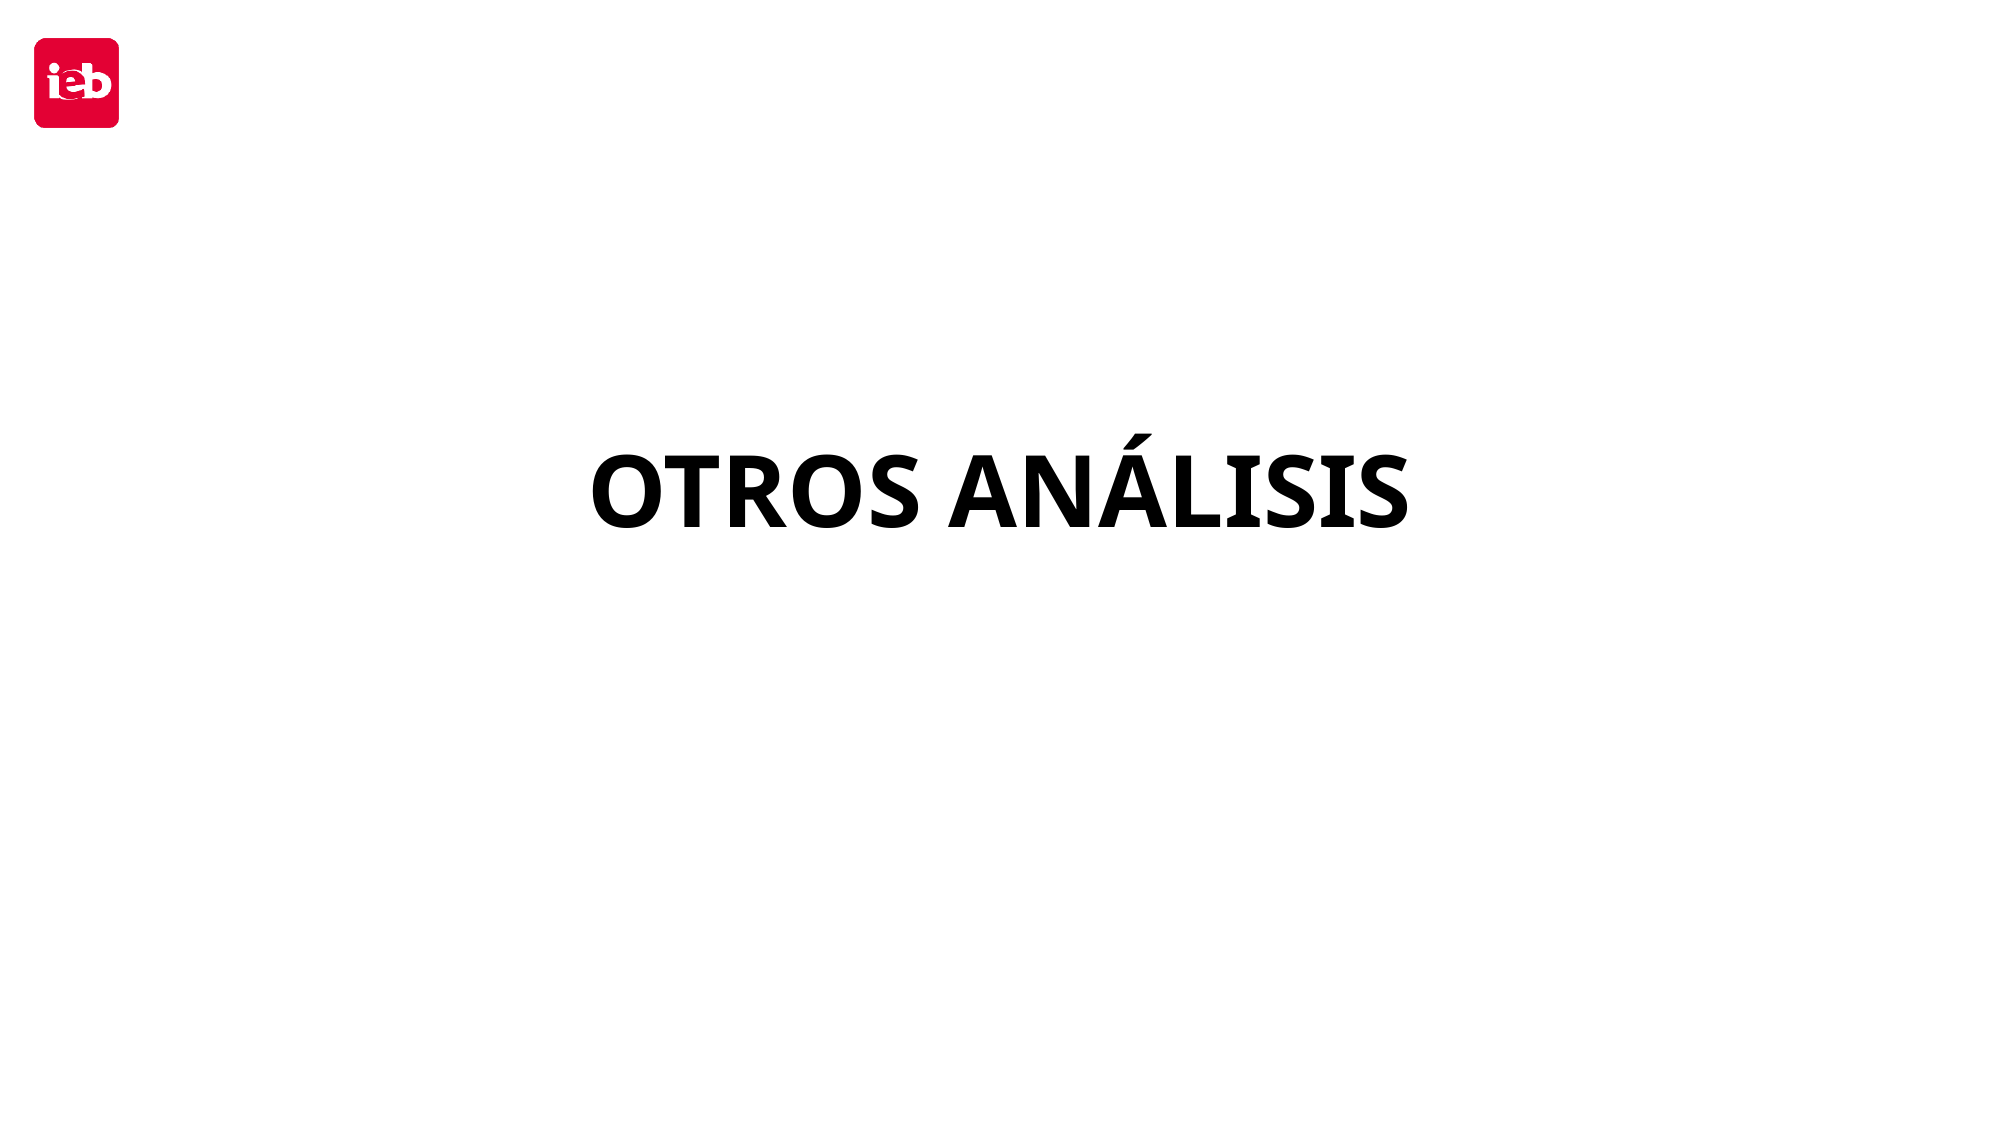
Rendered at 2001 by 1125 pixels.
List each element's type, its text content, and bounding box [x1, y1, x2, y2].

picture [34, 38, 119, 128]
title OTROS ANÁLISIS [327, 433, 1673, 661]
